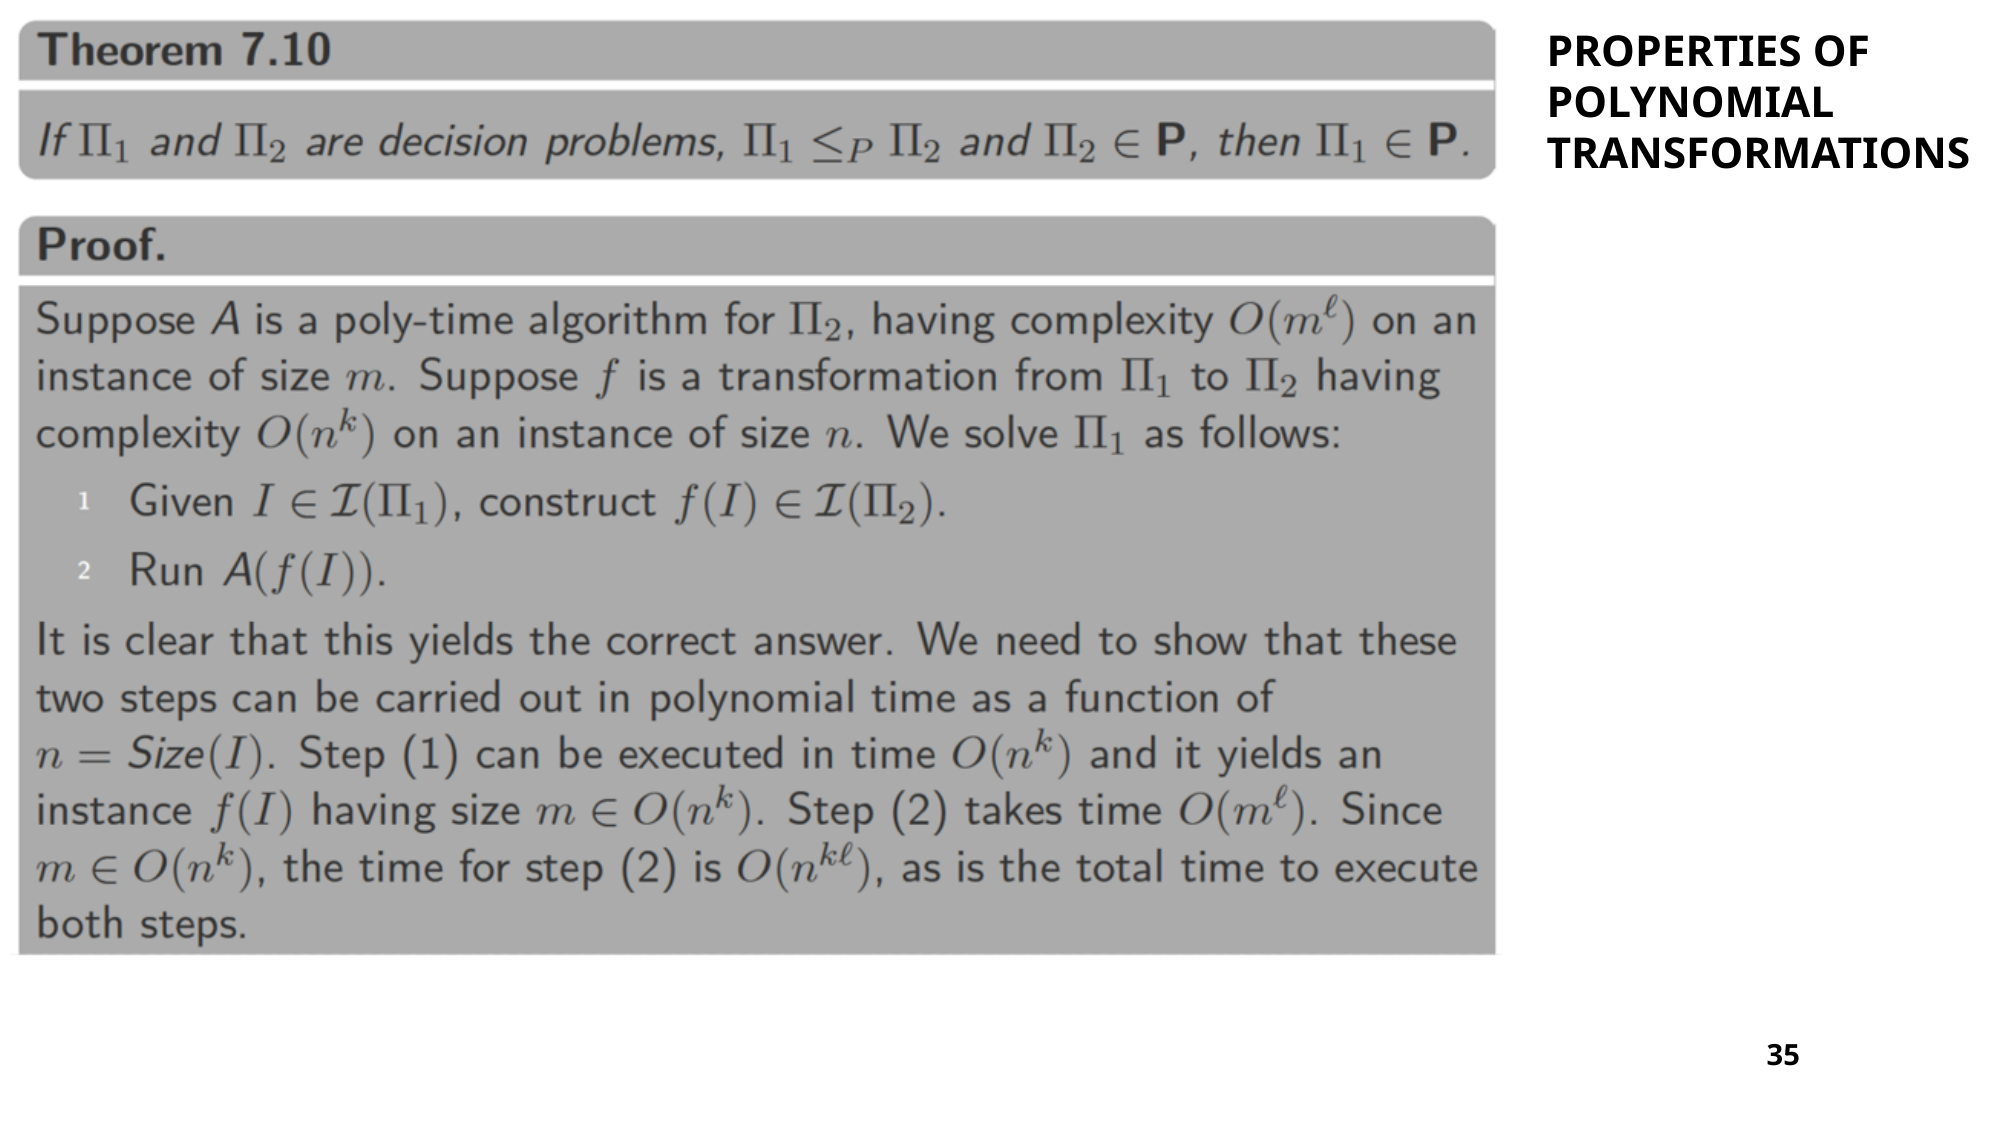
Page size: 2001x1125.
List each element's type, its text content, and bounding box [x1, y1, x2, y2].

picture [0, 0, 1523, 976]
slide_number 35 [1724, 1026, 1816, 1087]
title Properties of polynomial transformations [1531, 0, 2000, 202]
